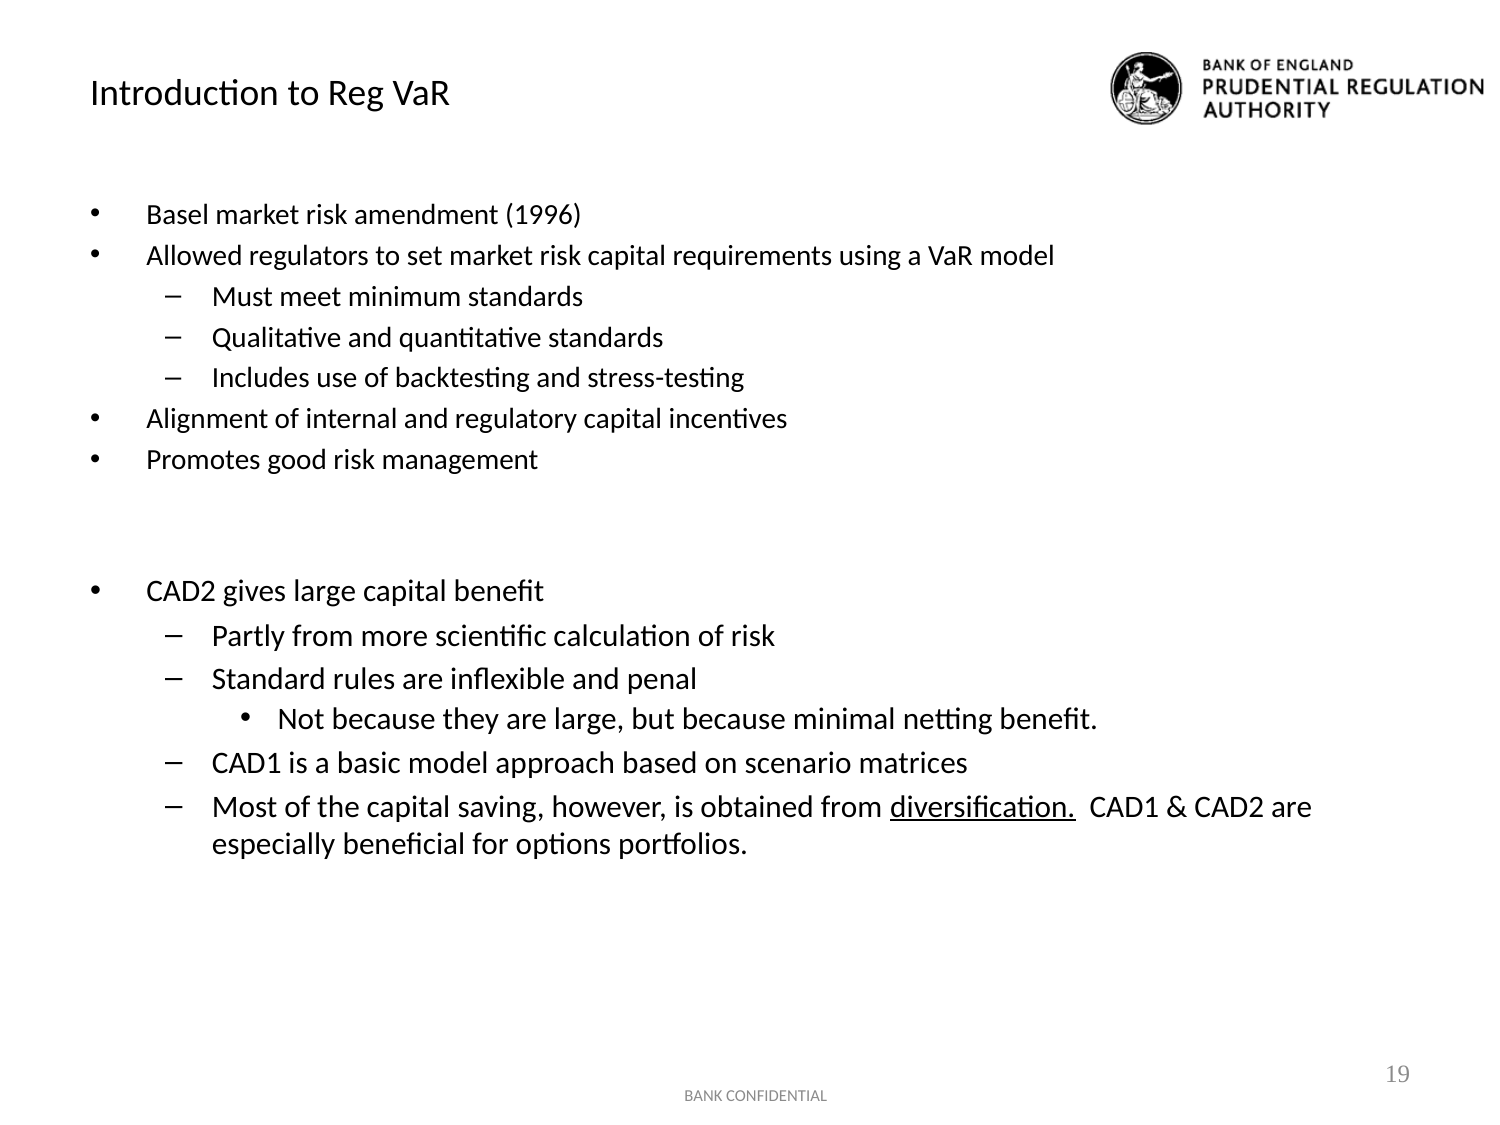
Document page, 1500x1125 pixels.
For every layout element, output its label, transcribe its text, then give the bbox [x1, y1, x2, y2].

text_box BANK CONFIDENTIAL [518, 1065, 994, 1125]
picture [1104, 42, 1489, 137]
slide_number 19 [1074, 1042, 1425, 1103]
title Introduction to Reg VaR [75, 45, 1100, 137]
list Basel market risk amendment (1996) Allowed regulators to set market risk capital requirements using a VaR model Must meet minimum standards Qualitative and quantitative standards Includes use of backtesting and stress-testing Alignment of internal and regulatory capital incentives Promotes good risk management CAD2 gives large capital benefit Partly from more scientific calculation of risk Standard rules are inflexible and penal Not because they are large, but because minimal netting benefit. CAD1 is a basic model approach based on scenario matrices Most of the capital saving, however, is obtained from diversification. CAD1 & CAD2 are especially beneficial for options portfolios. [75, 187, 1425, 1005]
footer [512, 1042, 988, 1103]
